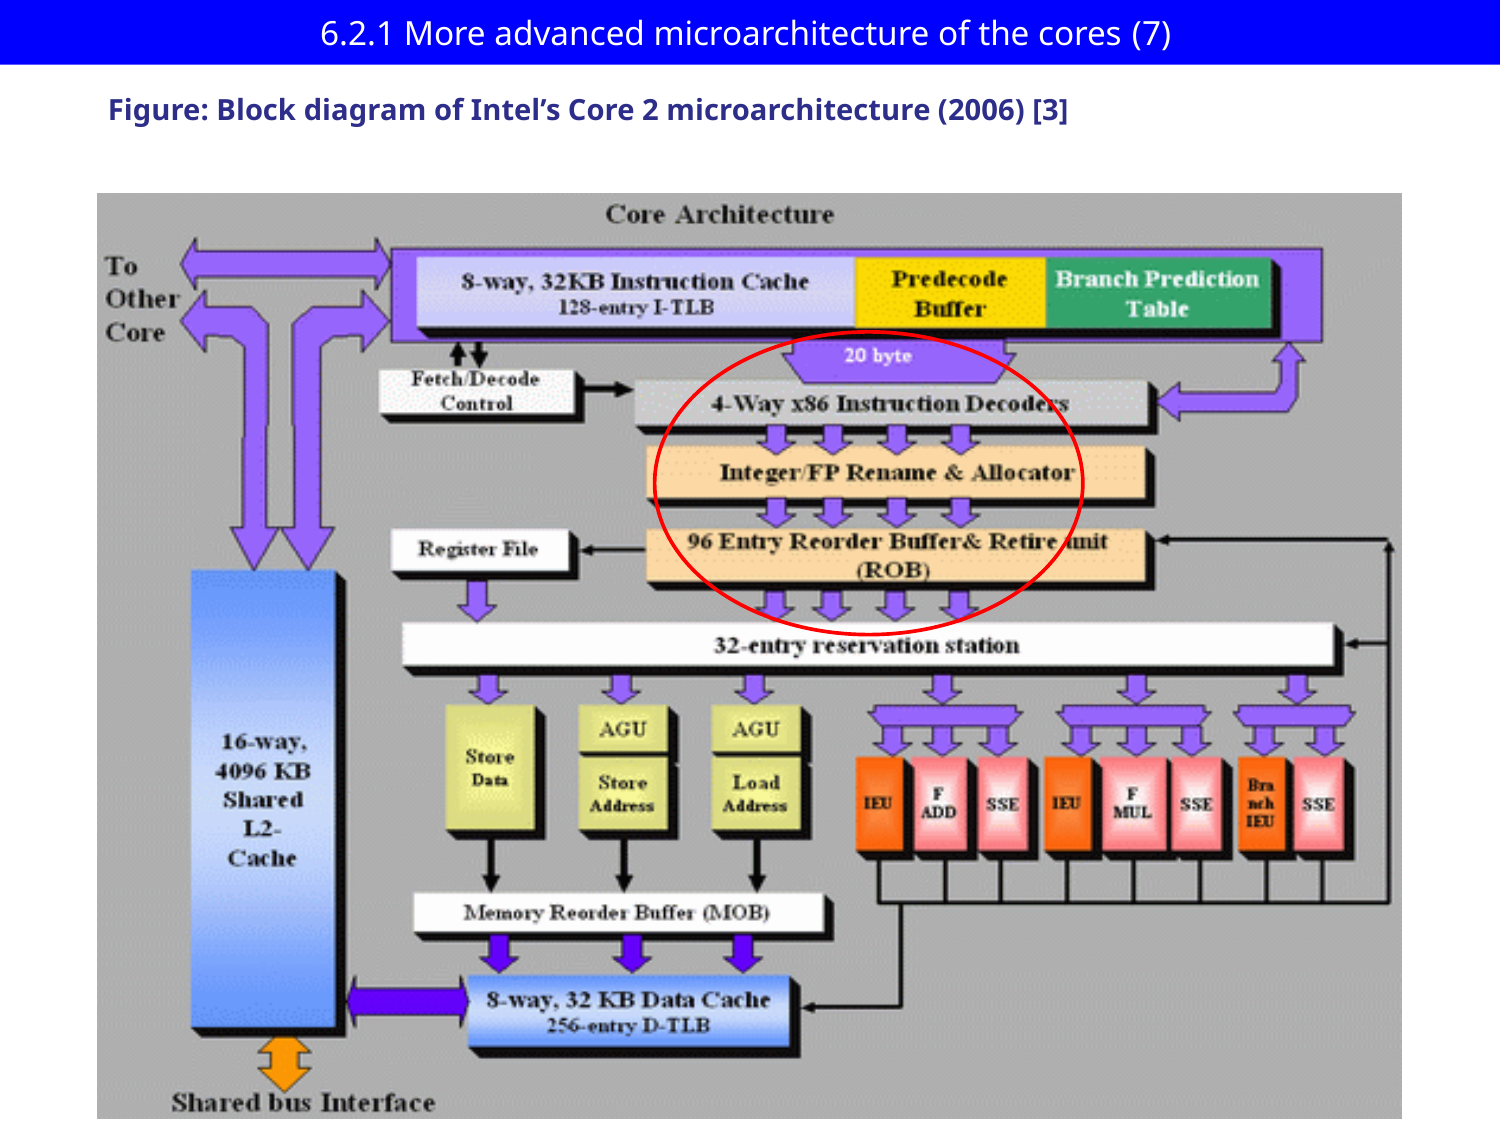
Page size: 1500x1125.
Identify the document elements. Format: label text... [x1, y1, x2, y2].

text_box Figure: Block diagram of Intel’s Core 2 microarchitecture (2006) [3] [93, 83, 1085, 134]
title 6.2.1 More advanced microarchitecture of the cores (7) [0, 0, 1500, 65]
picture [97, 193, 1402, 1119]
